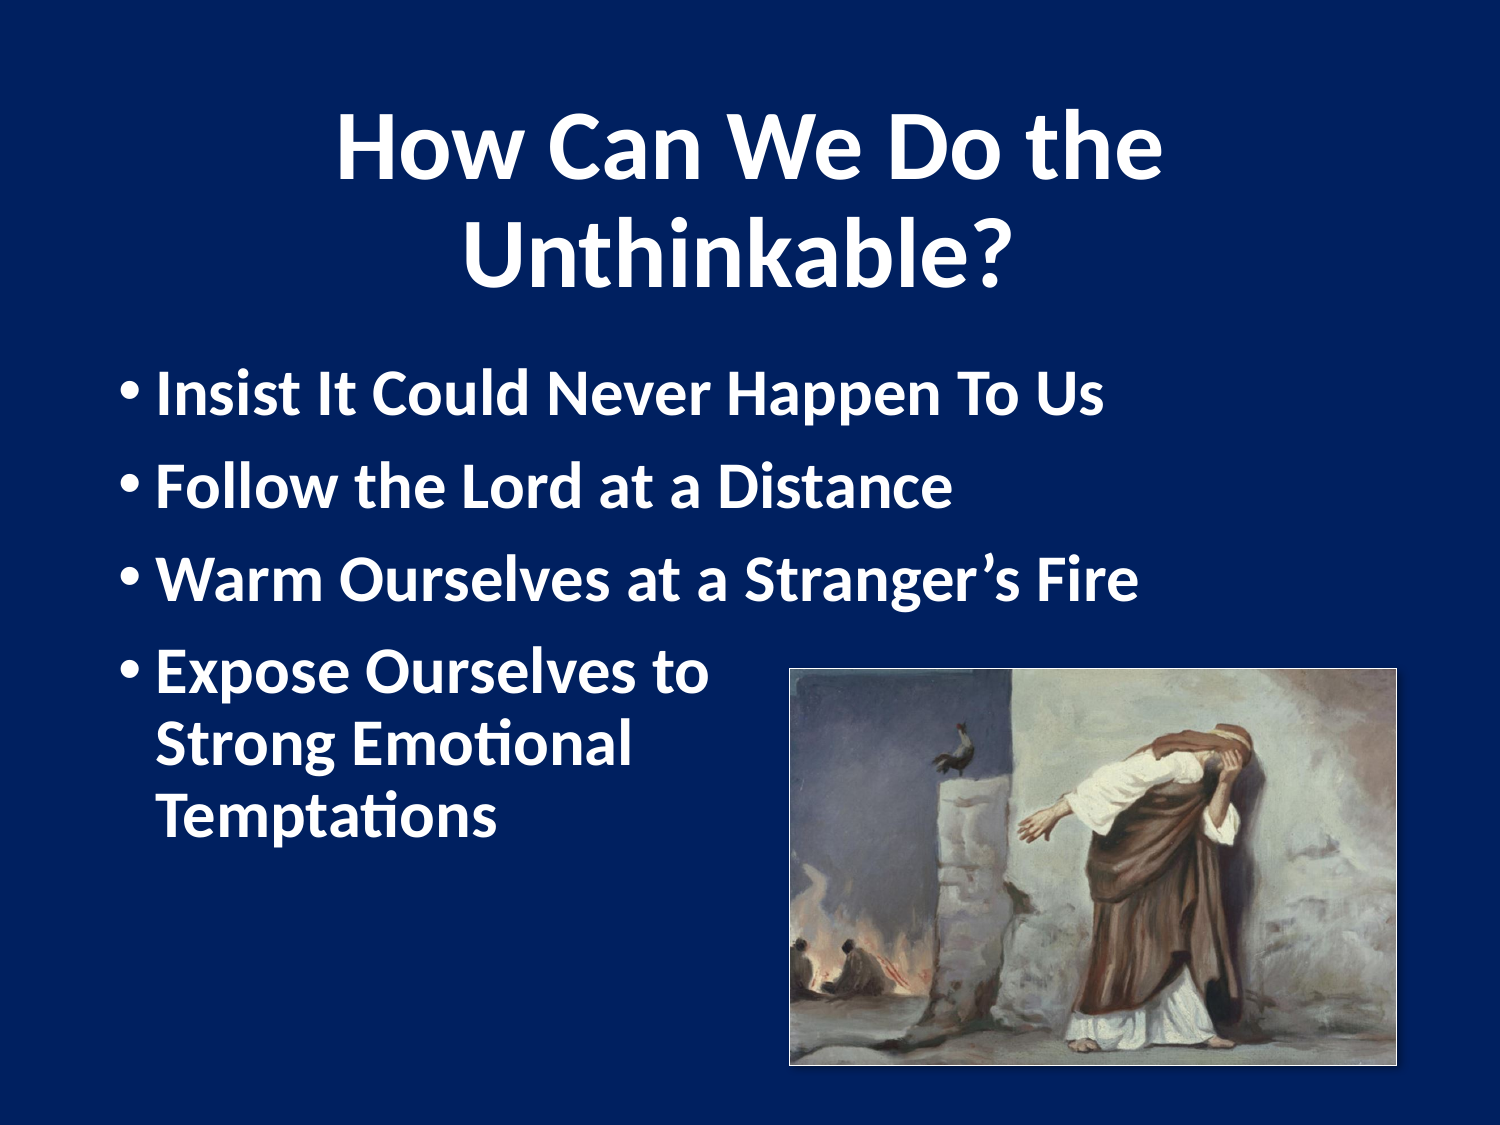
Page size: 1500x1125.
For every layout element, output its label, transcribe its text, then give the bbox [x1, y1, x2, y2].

picture [789, 668, 1397, 1066]
list Insist It Could Never Happen To Us Follow the Lord at a Distance Warm Ourselves at a Stranger’s Fire Expose Ourselves to Strong Emotional Temptations [103, 350, 1397, 994]
title How Can We Do the Unthinkable? [103, 59, 1397, 344]
